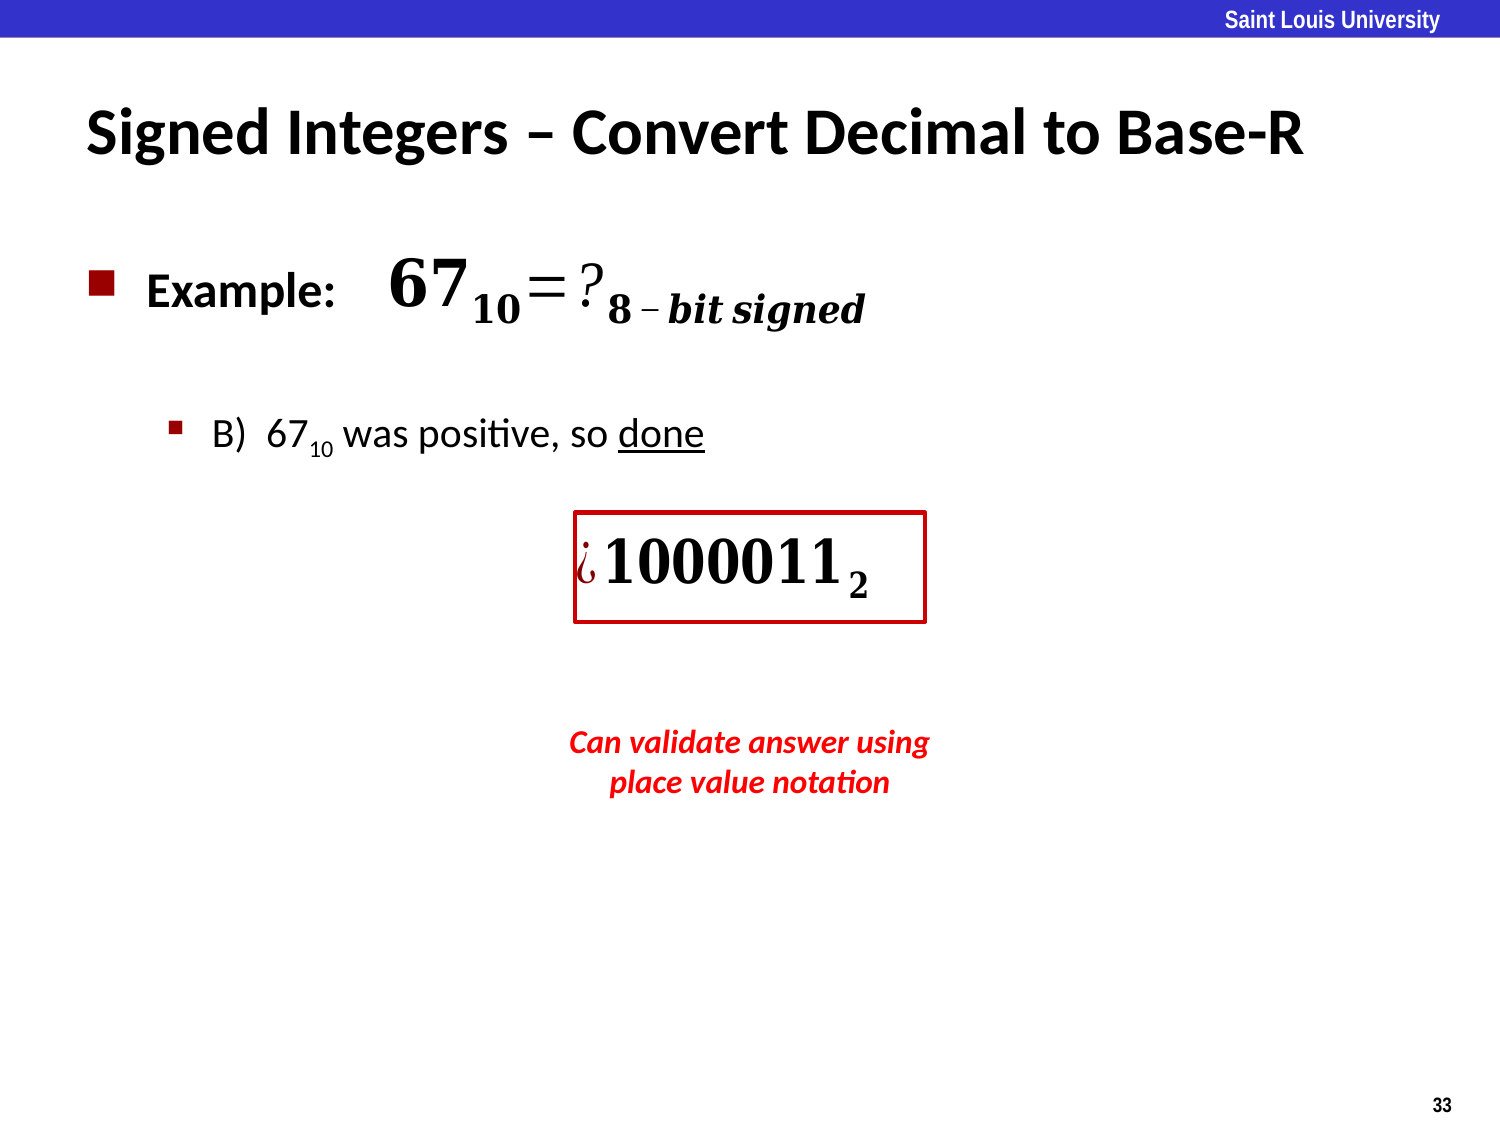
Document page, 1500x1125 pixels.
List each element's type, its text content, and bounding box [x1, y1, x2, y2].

list Example: B) 6710 was positive, so done [74, 249, 1438, 751]
text_box [575, 512, 925, 622]
text_box Can validate answer using place value notation [554, 713, 946, 808]
title Signed Integers – Convert Decimal to Base-R [71, 80, 1463, 176]
